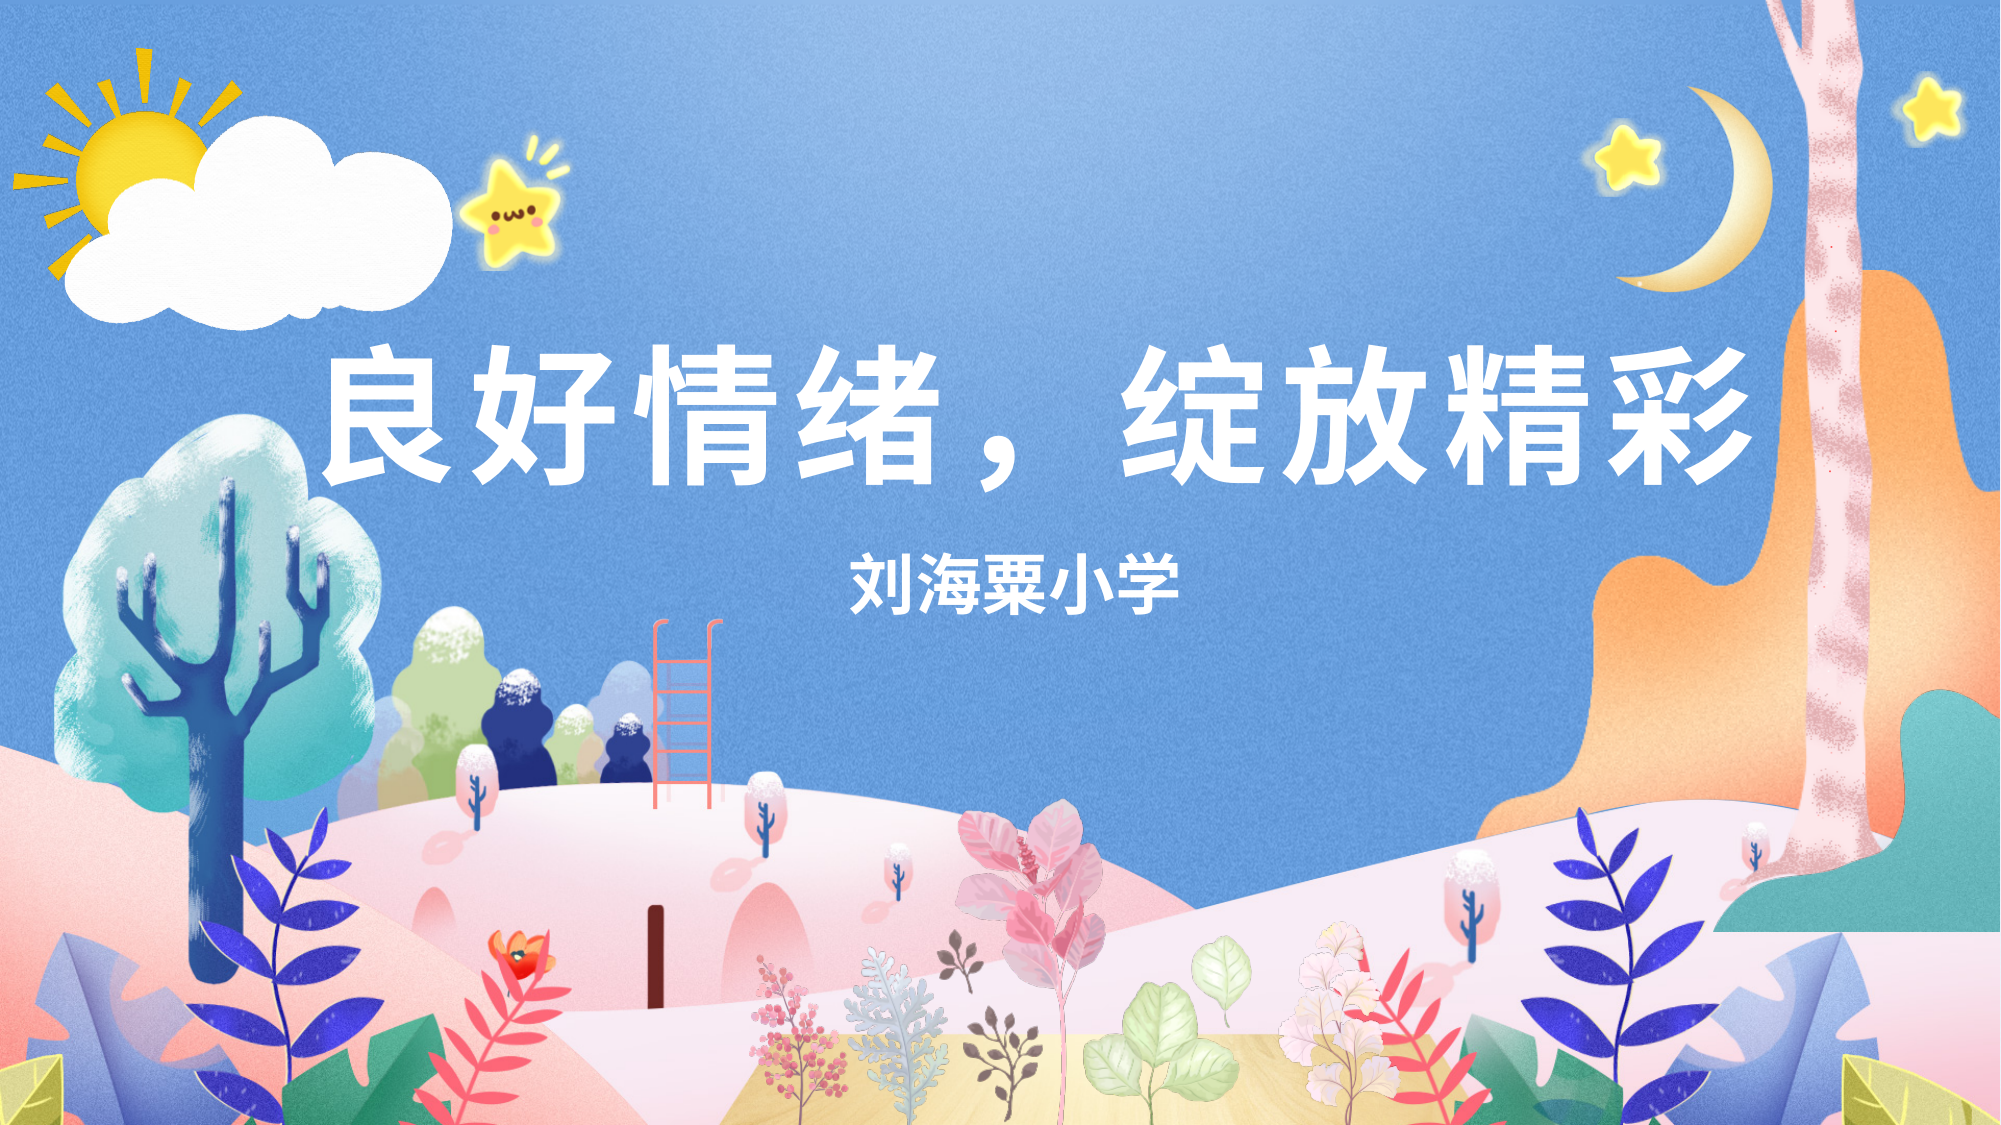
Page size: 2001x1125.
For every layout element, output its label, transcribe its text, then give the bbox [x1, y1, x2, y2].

picture [0, 0, 2001, 1125]
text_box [0, 413, 2000, 1125]
text_box 良好情绪，绽放精彩 [216, 315, 1364, 413]
